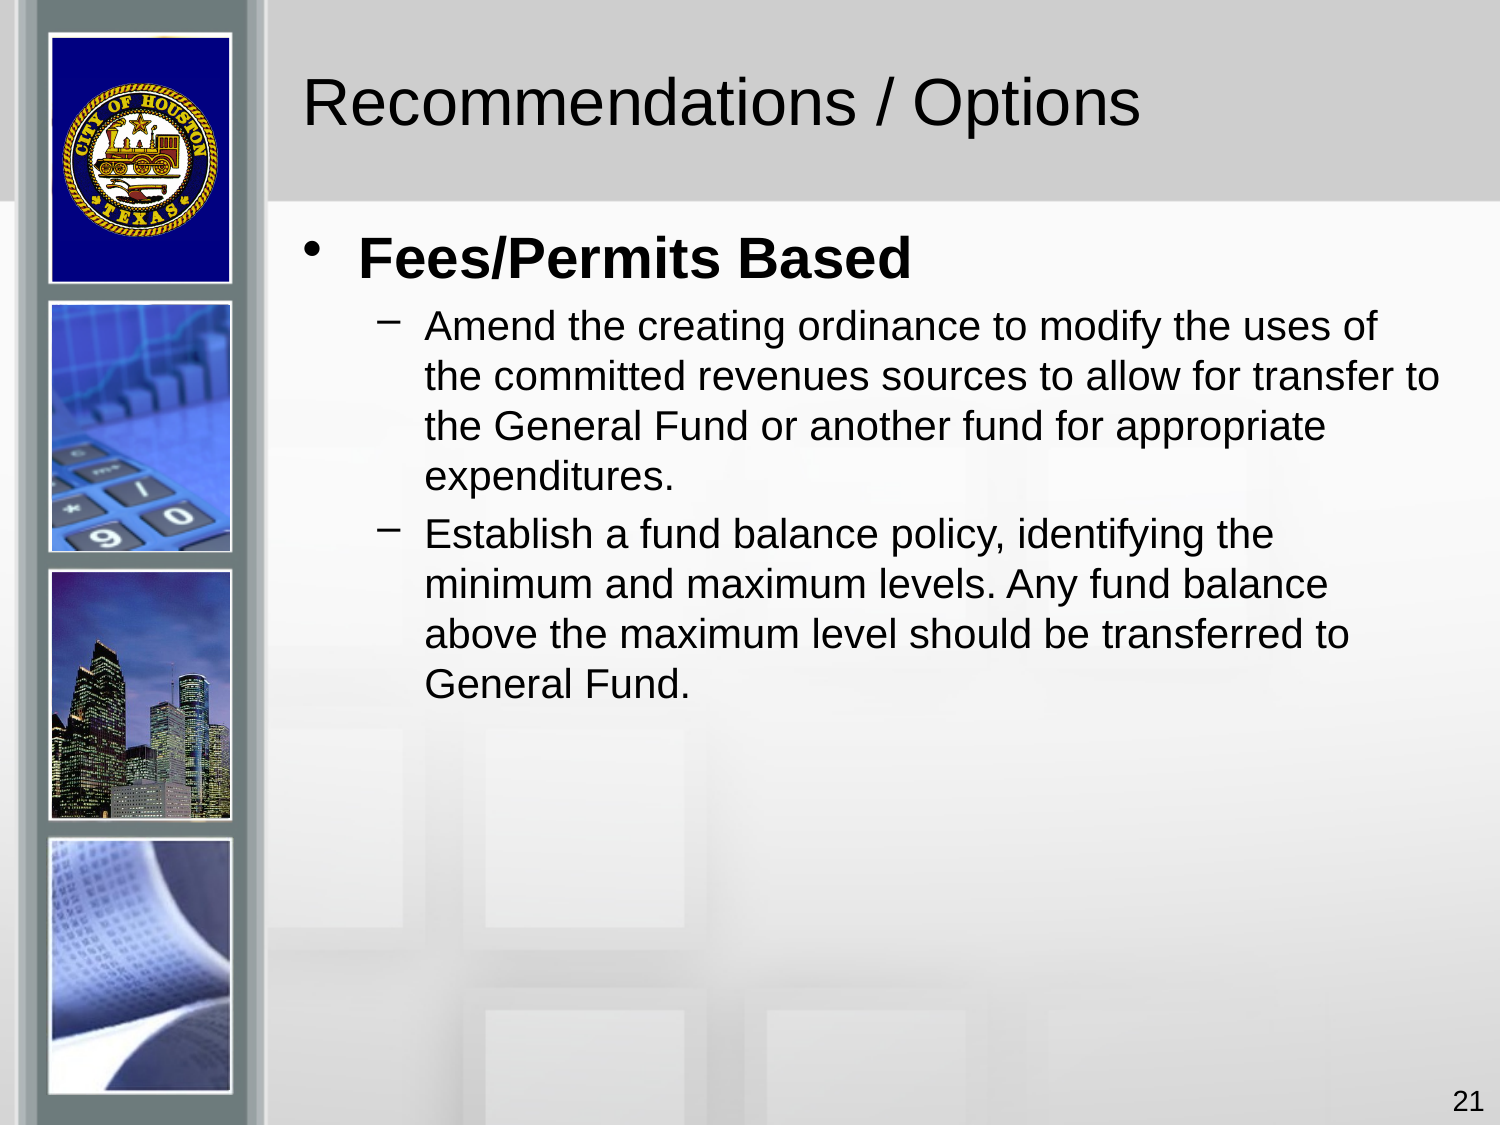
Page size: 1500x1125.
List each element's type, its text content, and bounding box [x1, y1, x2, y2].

slide_number 21 [1187, 1074, 1500, 1125]
title Recommendations / Options [287, 4, 1476, 193]
picture [0, 0, 1500, 1125]
list Fees/Permits Based Amend the creating ordinance to modify the uses of the committed revenues sources to allow for transfer to the General Fund or another fund for appropriate expenditures. Establish a fund balance policy, identifying the minimum and maximum levels. Any fund balance above the maximum level should be transferred to General Fund. [287, 212, 1459, 1098]
